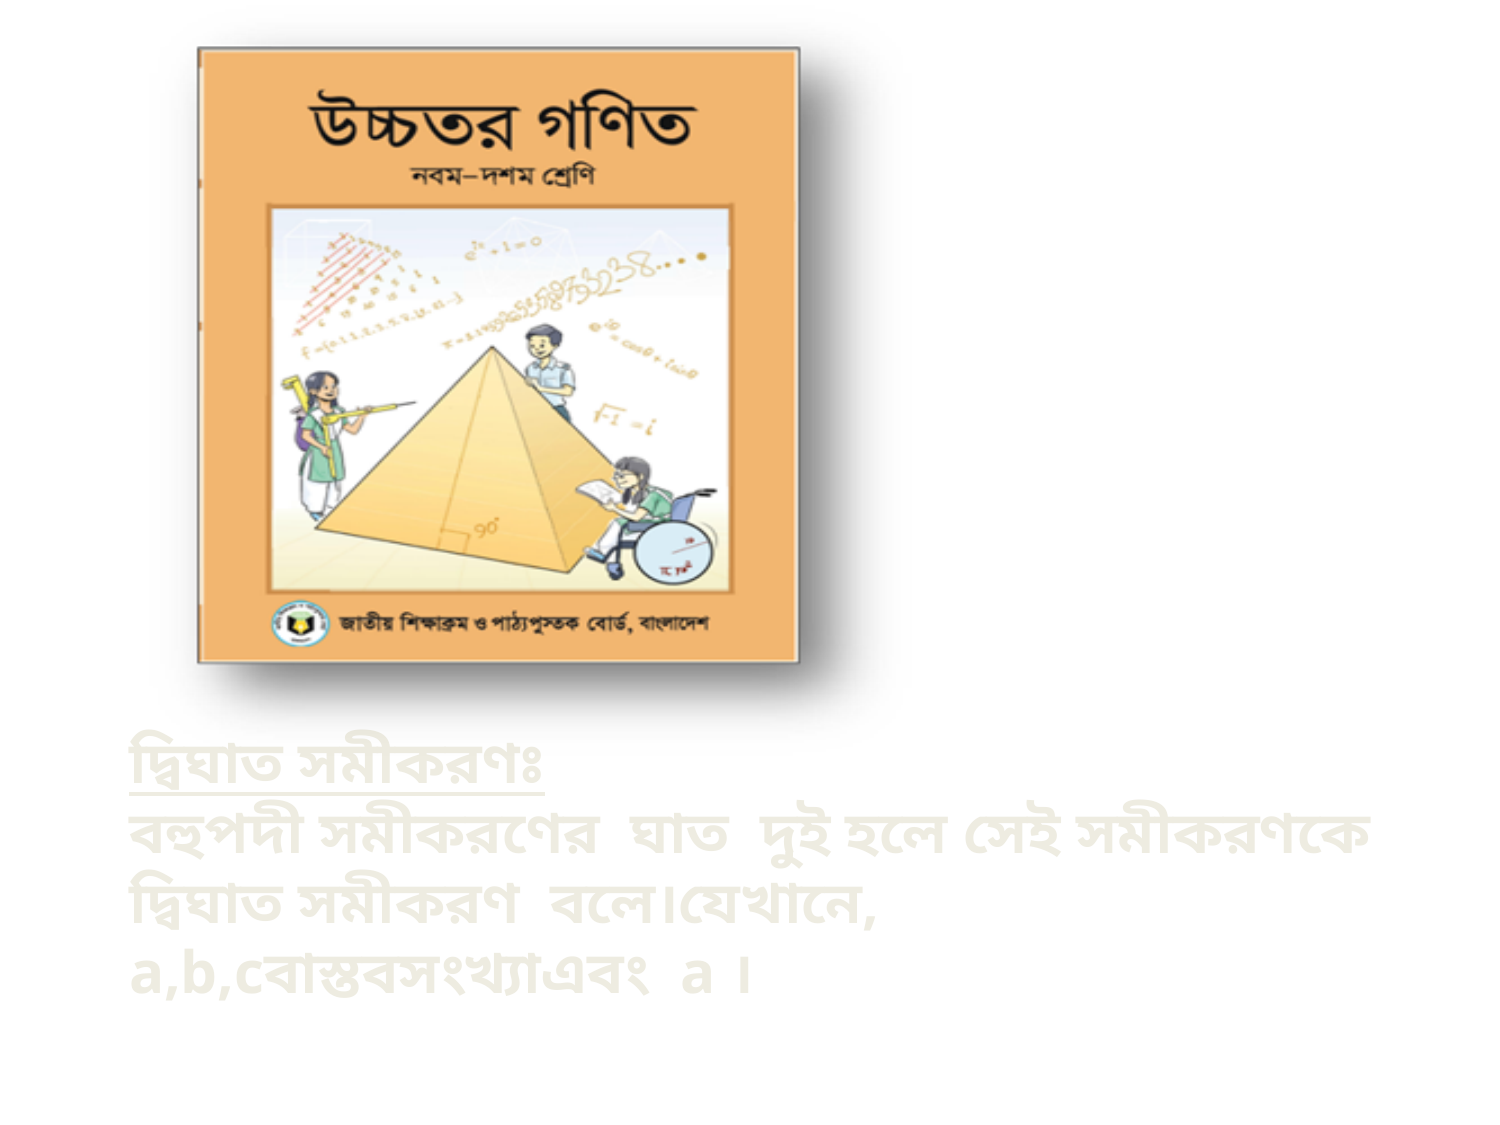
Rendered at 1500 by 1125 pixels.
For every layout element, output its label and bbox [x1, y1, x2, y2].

list [137, 0, 926, 763]
